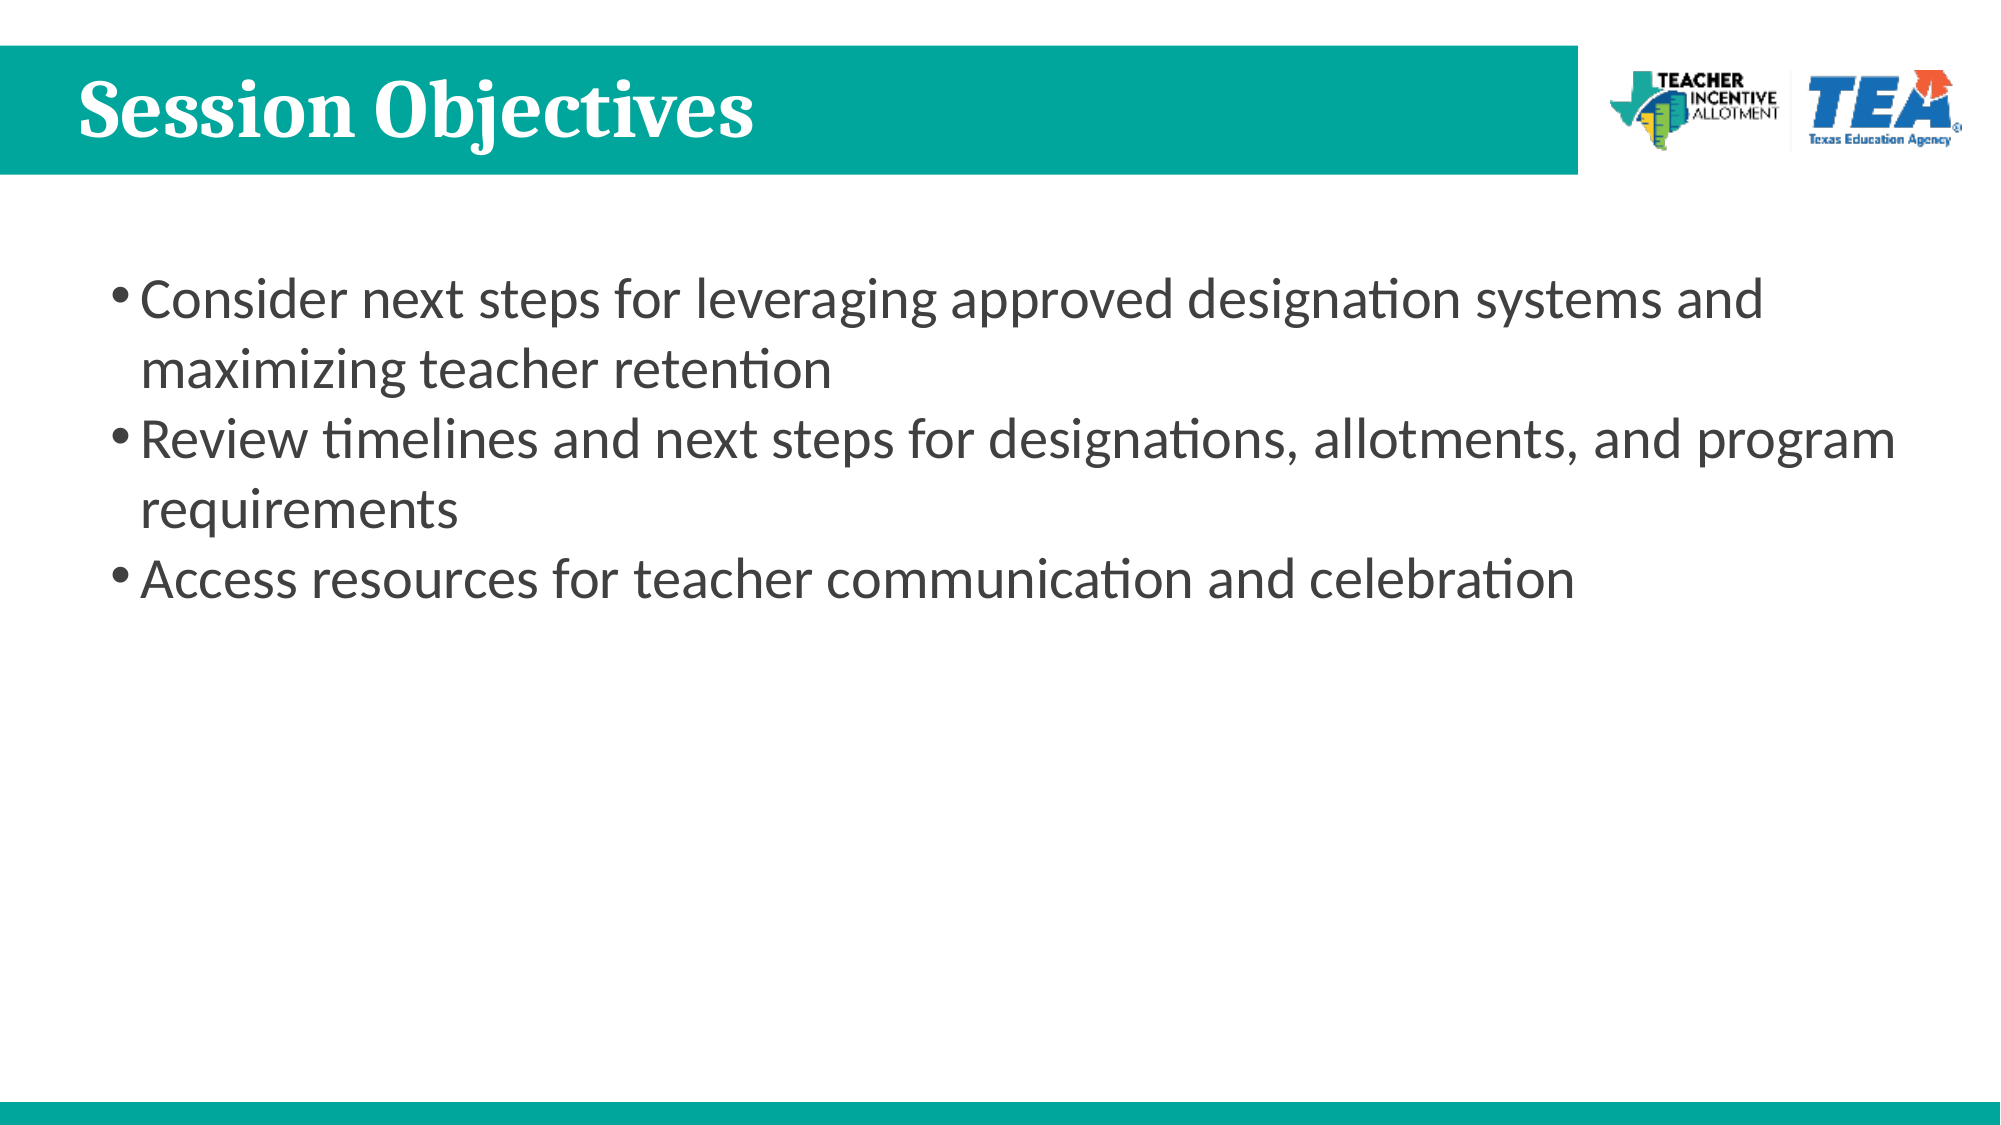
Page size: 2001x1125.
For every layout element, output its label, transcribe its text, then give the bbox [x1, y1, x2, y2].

picture [1610, 70, 1962, 152]
title Session Objectives [65, 45, 1575, 175]
list Consider next steps for leveraging approved designation systems and maximizing teacher retention Review timelines and next steps for designations, allotments, and program requirements Access resources for teacher communication and celebration [65, 252, 1932, 983]
